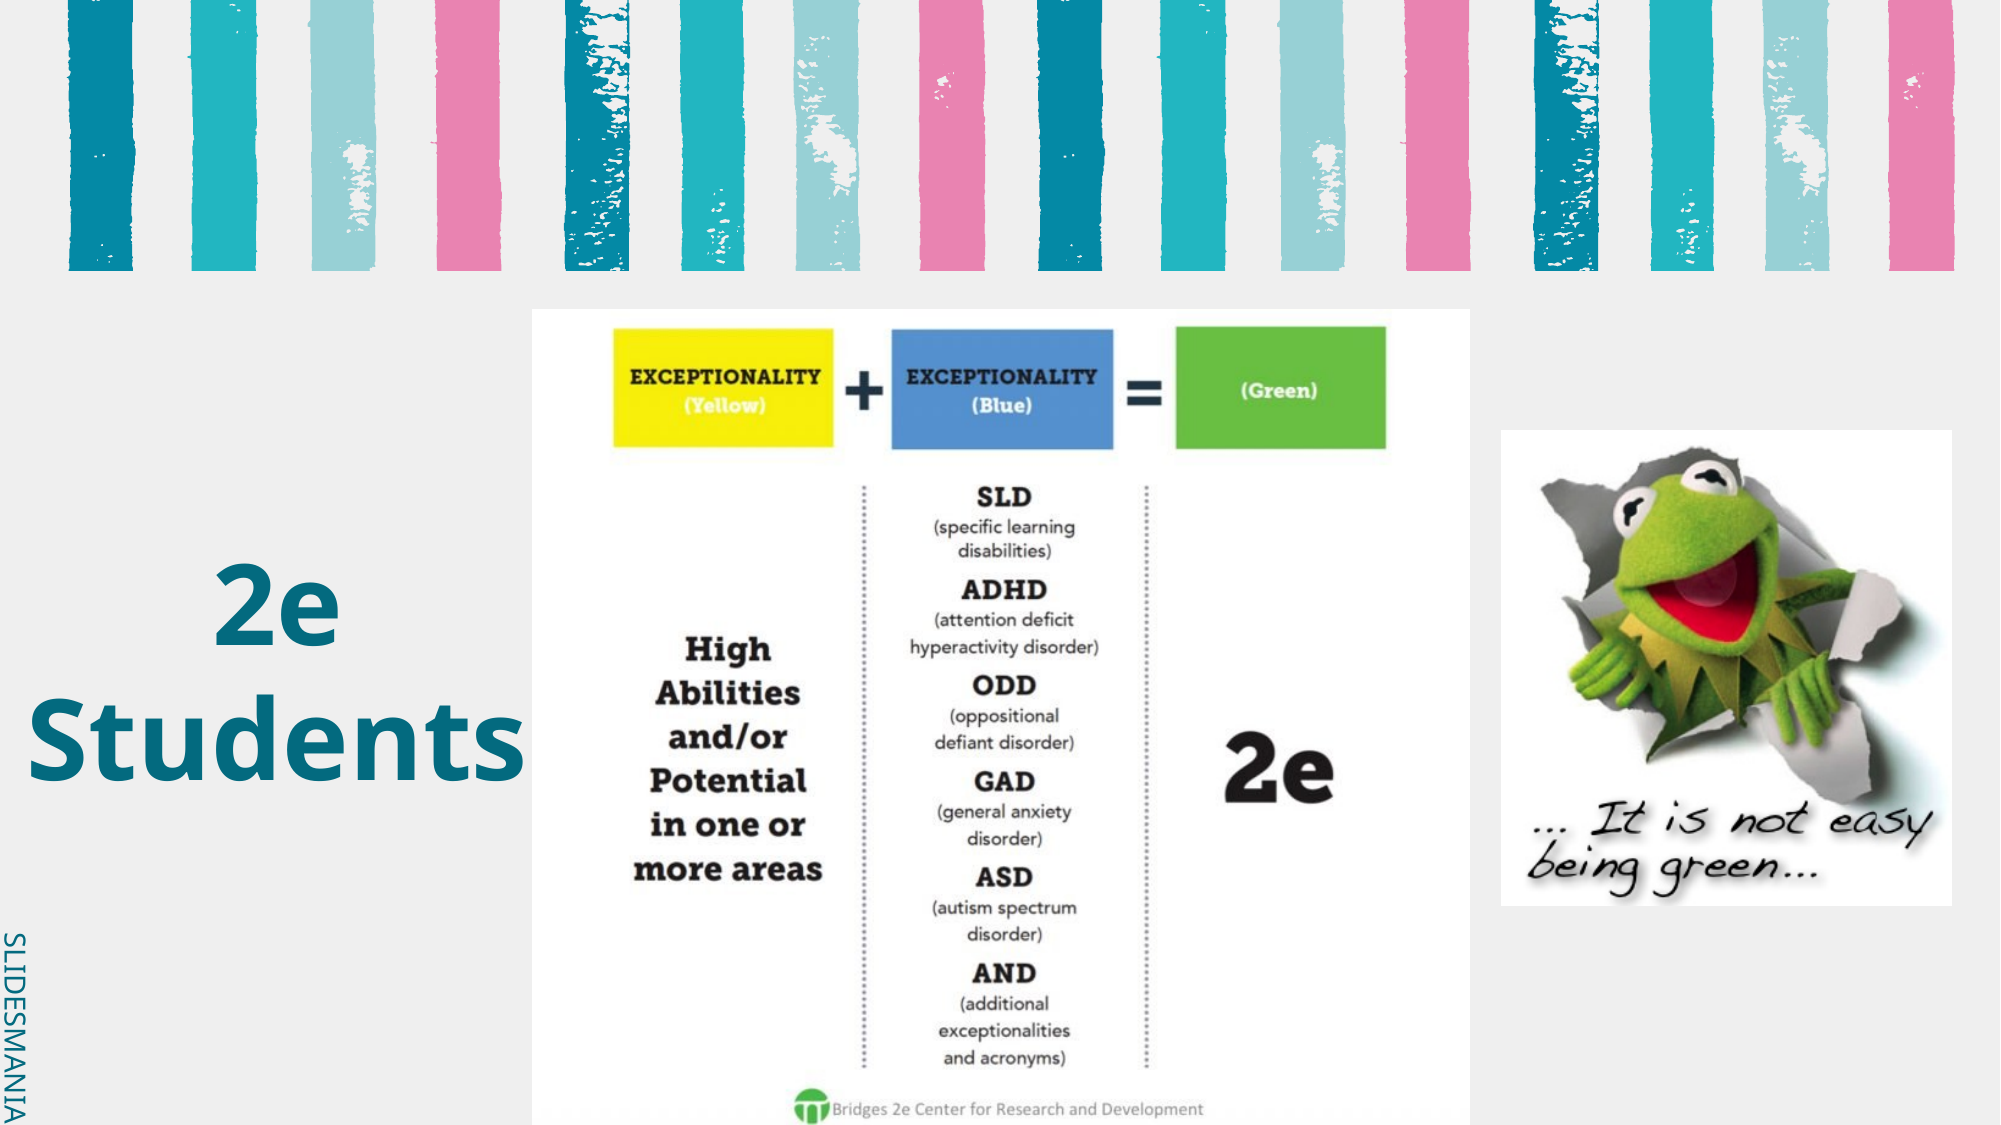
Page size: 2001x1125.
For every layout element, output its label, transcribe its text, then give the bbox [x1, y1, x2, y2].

title 2e Students [0, 491, 527, 845]
picture [1501, 430, 1952, 906]
picture [532, 309, 1470, 1125]
